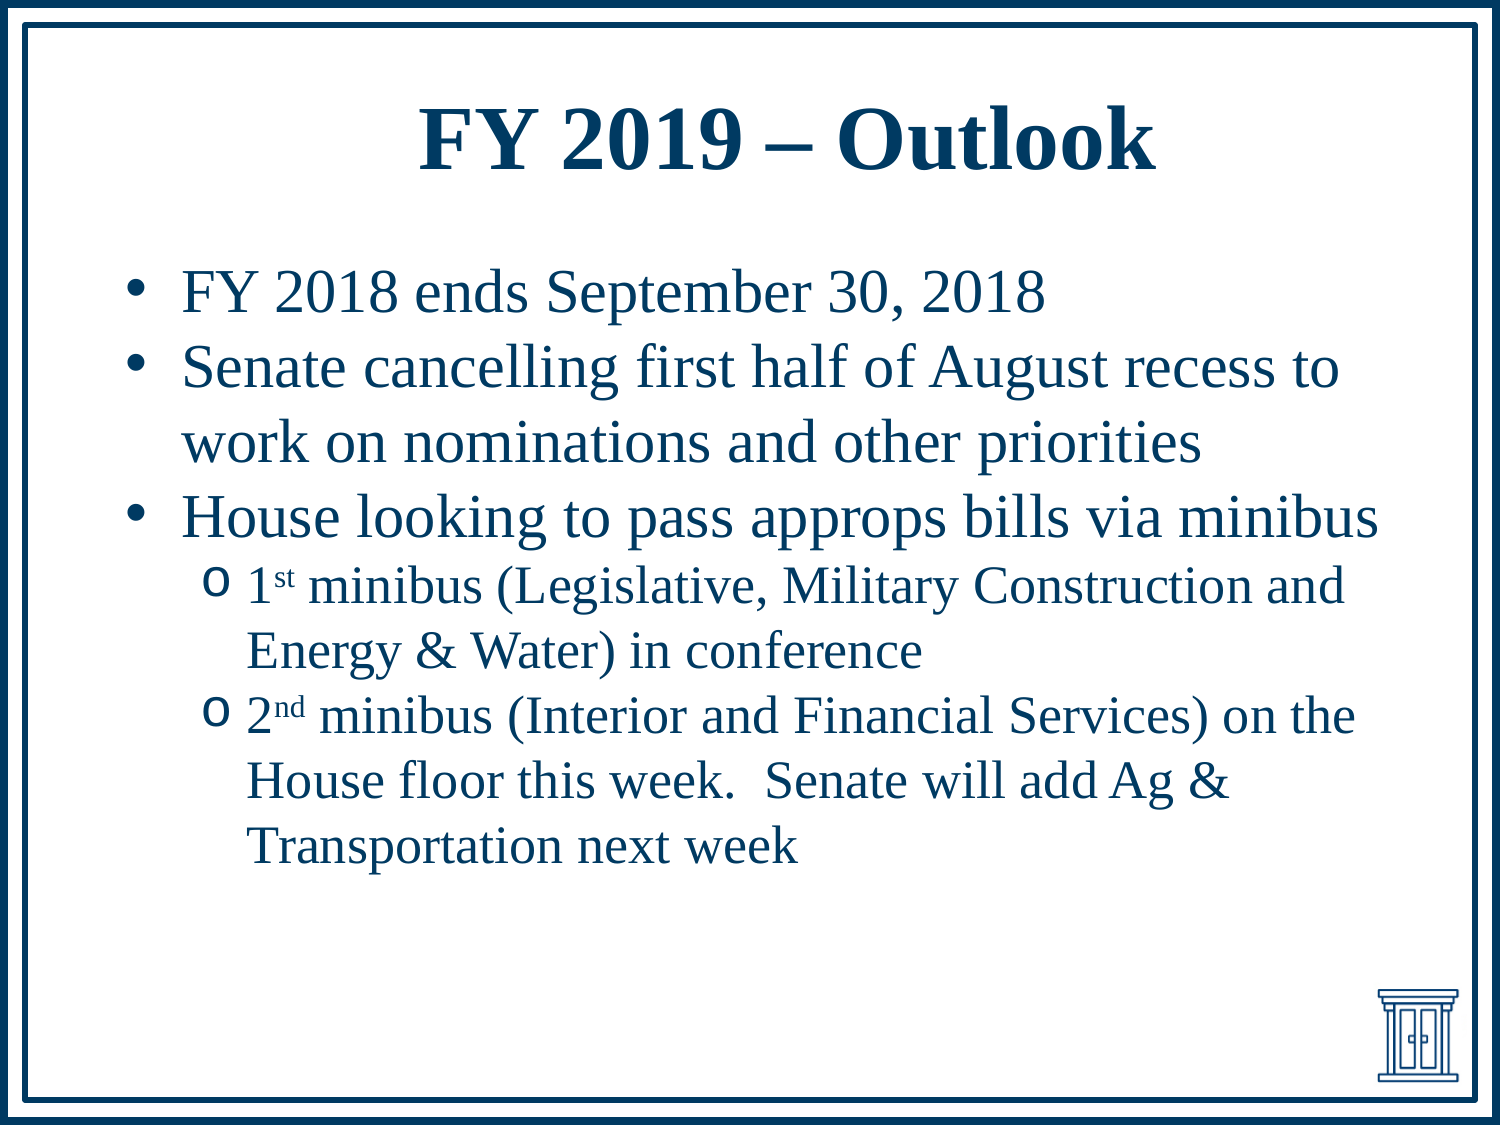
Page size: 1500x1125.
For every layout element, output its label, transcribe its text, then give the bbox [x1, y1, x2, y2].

picture [1373, 982, 1467, 1089]
text_box FY 2019 – Outlook [1, 0, 1500, 188]
text_box FY 2018 ends September 30, 2018 Senate cancelling first half of August recess to work on nominations and other priorities House looking to pass approps bills via minibus 1st minibus (Legislative, Military Construction and Energy & Water) in conference 2nd minibus (Interior and Financial Services) on the House floor this week. Senate will add Ag & Transportation next week [125, 212, 1438, 882]
